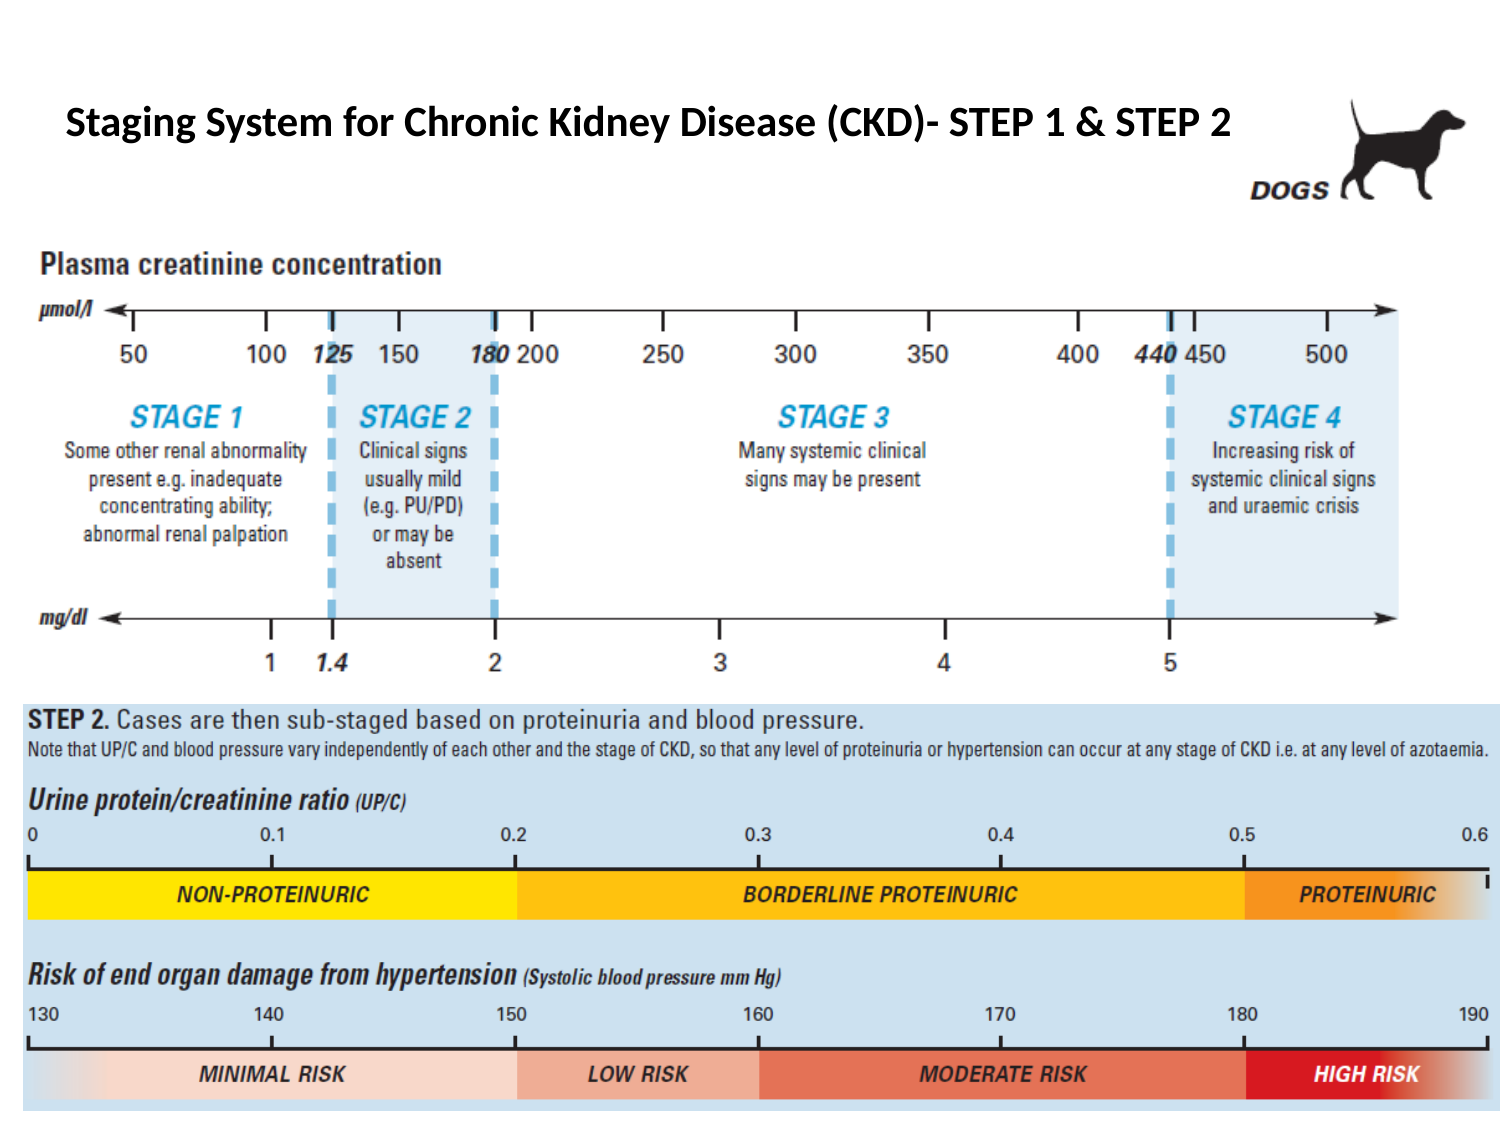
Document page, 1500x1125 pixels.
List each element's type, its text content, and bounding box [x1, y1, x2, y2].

picture [22, 703, 1500, 1111]
picture [1229, 79, 1498, 211]
title Staging System for Chronic Kidney Disease (CKD)- STEP 1 & STEP 2 [17, 63, 1282, 227]
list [29, 245, 1412, 684]
